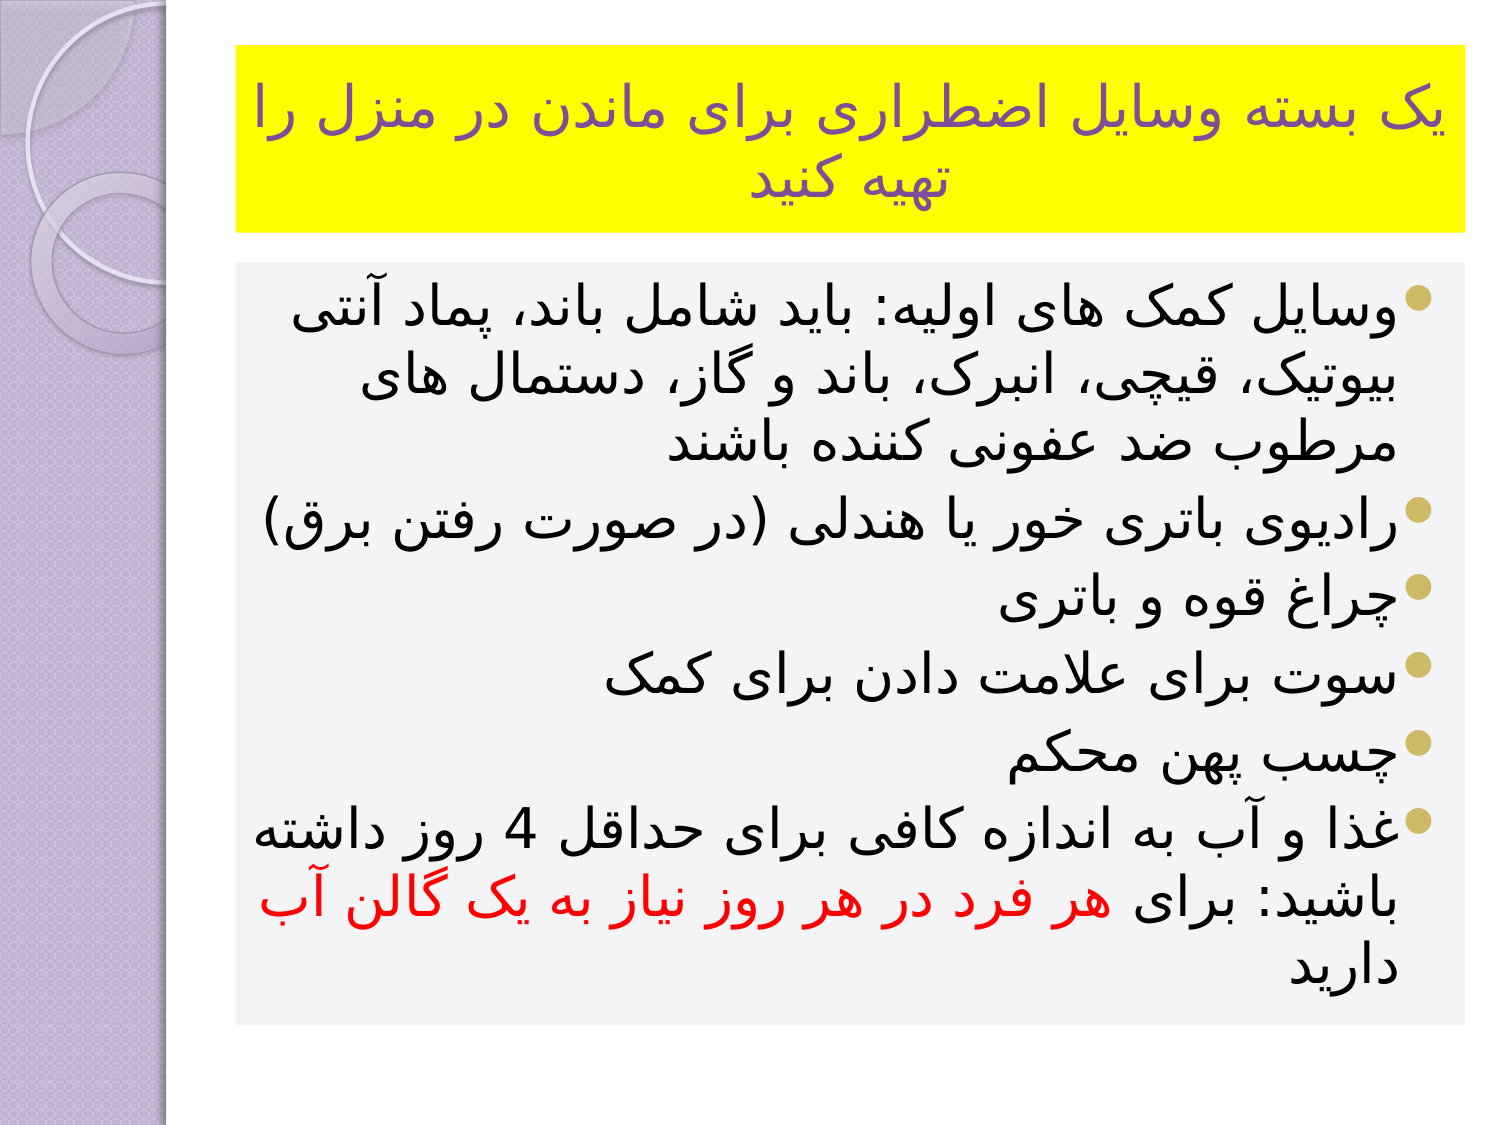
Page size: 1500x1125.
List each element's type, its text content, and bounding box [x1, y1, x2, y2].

title یک بسته وسایل اضطراری برای ماندن در منزل را تهیه کنید [235, 45, 1466, 233]
list وسایل کمک های اولیه: باید شامل باند، پماد آنتی بیوتیک، قیچی، انبرک، باند و گاز، دستمال های مرطوب ضد عفونی کننده باشند رادیوی باتری خور یا هندلی (در صورت رفتن برق) چراغ قوه و باتری سوت برای علامت دادن برای کمک چسب پهن محکم غذا و آب به اندازه کافی برای حداقل 4 روز داشته باشید: برای هر فرد در هر روز نیاز به یک گالن آب دارید [235, 262, 1466, 1025]
